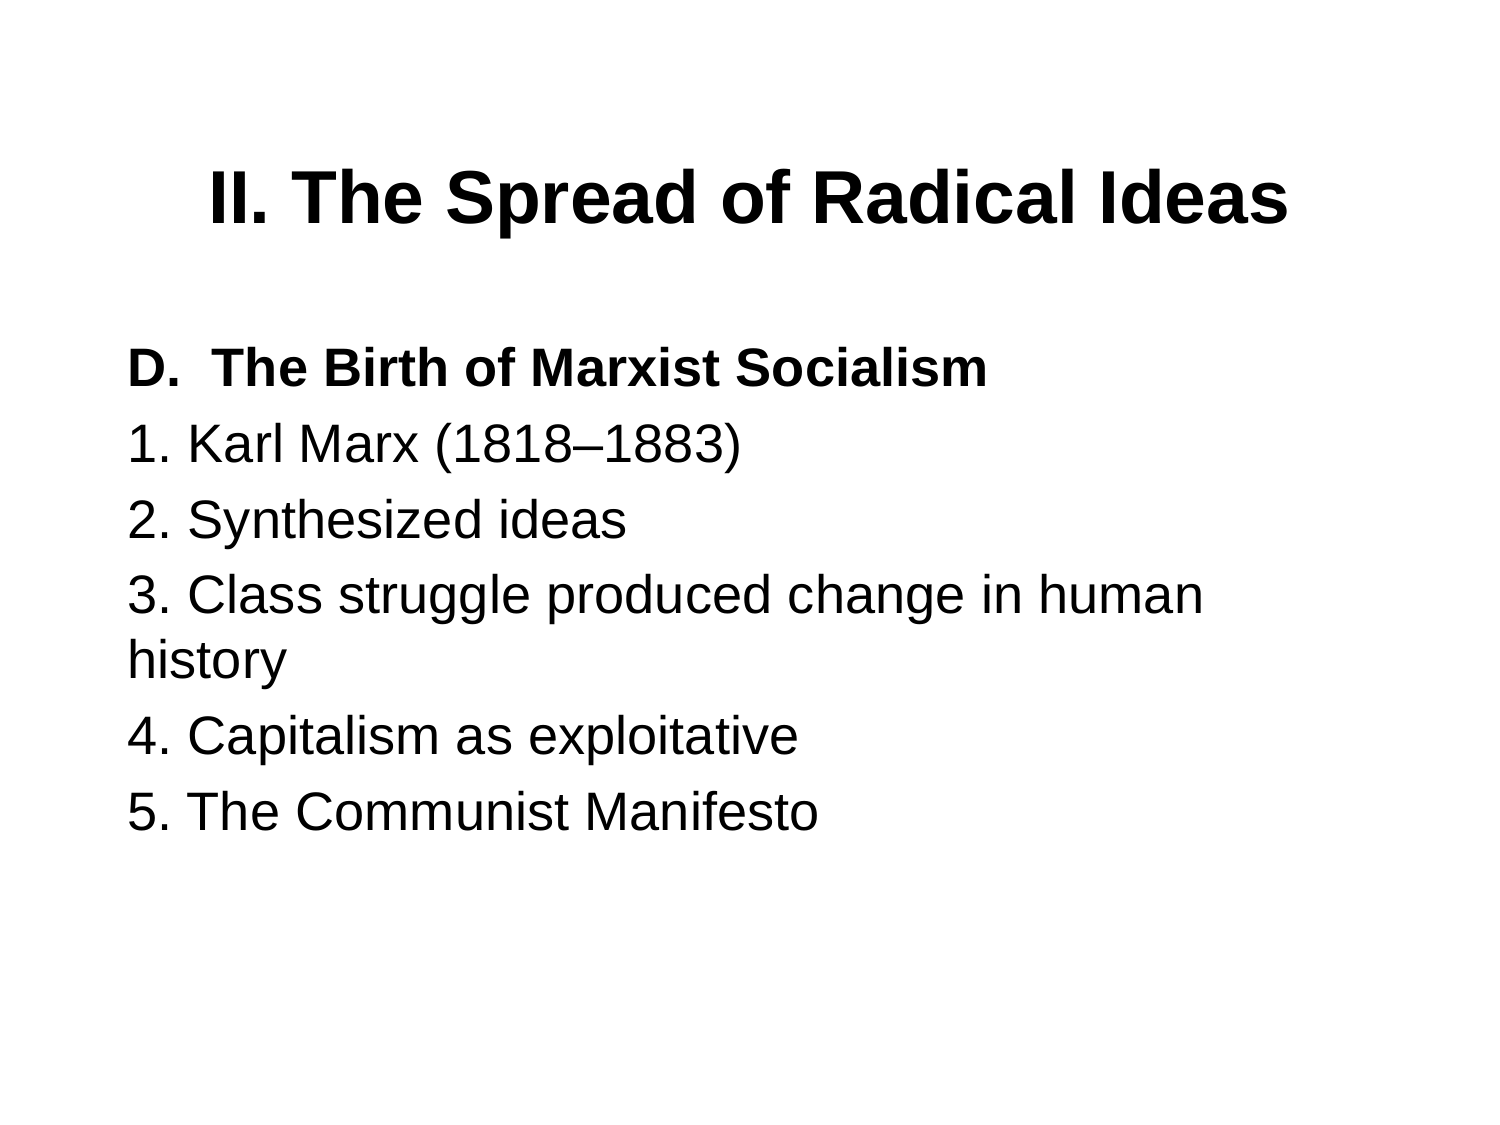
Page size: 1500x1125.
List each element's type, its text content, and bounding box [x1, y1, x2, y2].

list The Birth of Marxist Socialism 1. Karl Marx (1818–1883) 2. Synthesized ideas 3. Class struggle produced change in human history 4. Capitalism as exploitative 5. The Communist Manifesto [112, 324, 1388, 1001]
title II. The Spread of Radical Ideas [112, 99, 1388, 288]
